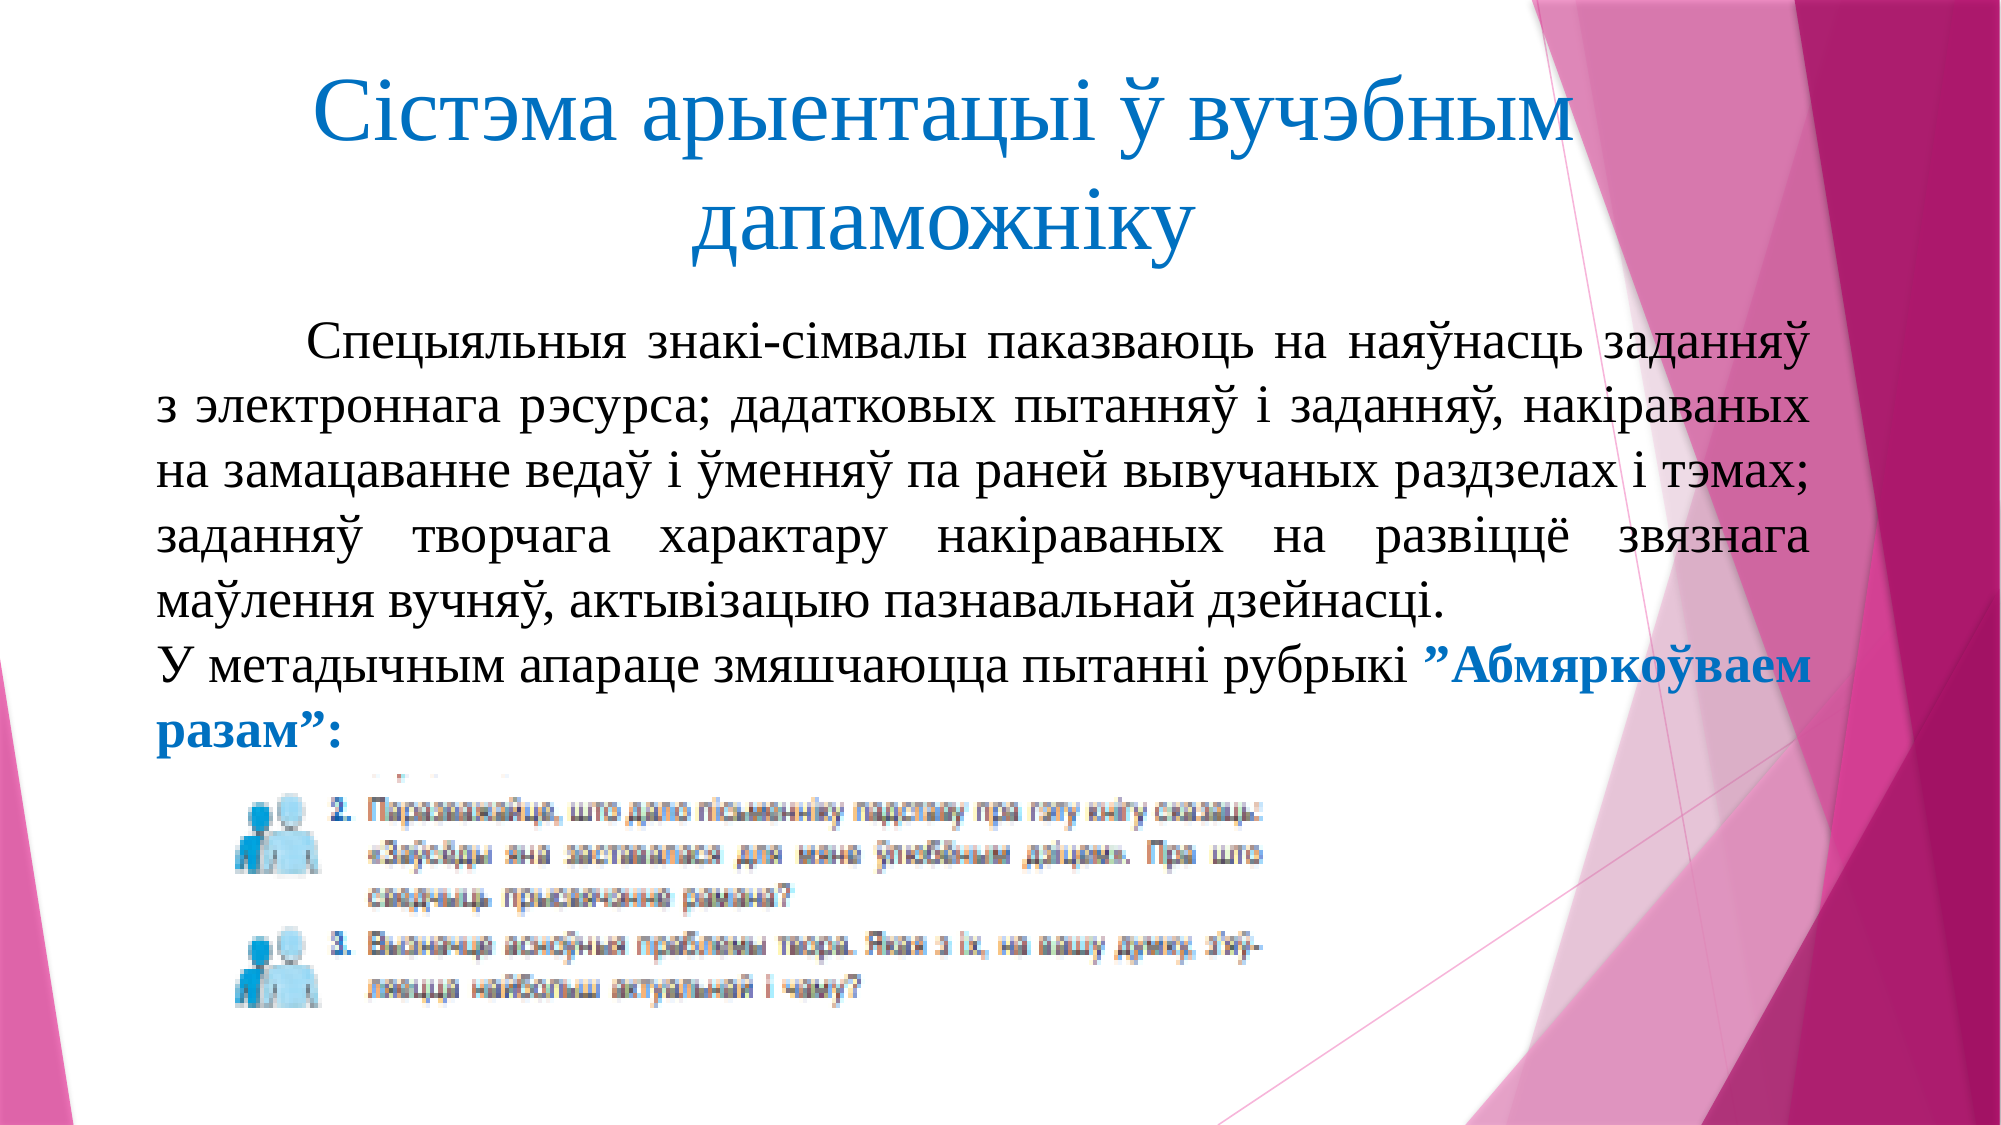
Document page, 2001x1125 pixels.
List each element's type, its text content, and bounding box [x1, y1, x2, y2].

title Сістэма арыентацыі ў вучэбным дапаможніку [111, 177, 1779, 227]
text_box Спецыяльныя знакі-сімвалы паказваюць на наяўнасць заданняў з электроннага рэсурса; дадатковых пытанняў і заданняў, накіраваных на замацаванне ведаў і ўменняў па раней вывучаных раздзелах і тэмах; заданняў творчага характару накіраваных на развіццё звязнага маўлення вучняў, актывізацыю пазнавальнай дзейнасці. У метадычным апараце змяшчаюцца пытанні рубрыкі ”Абмяркоўваем разам”: [141, 296, 1828, 766]
picture [206, 773, 1347, 1009]
title Сістэма арыентацыі ў вучэбным дапаможніку [111, 40, 1779, 176]
